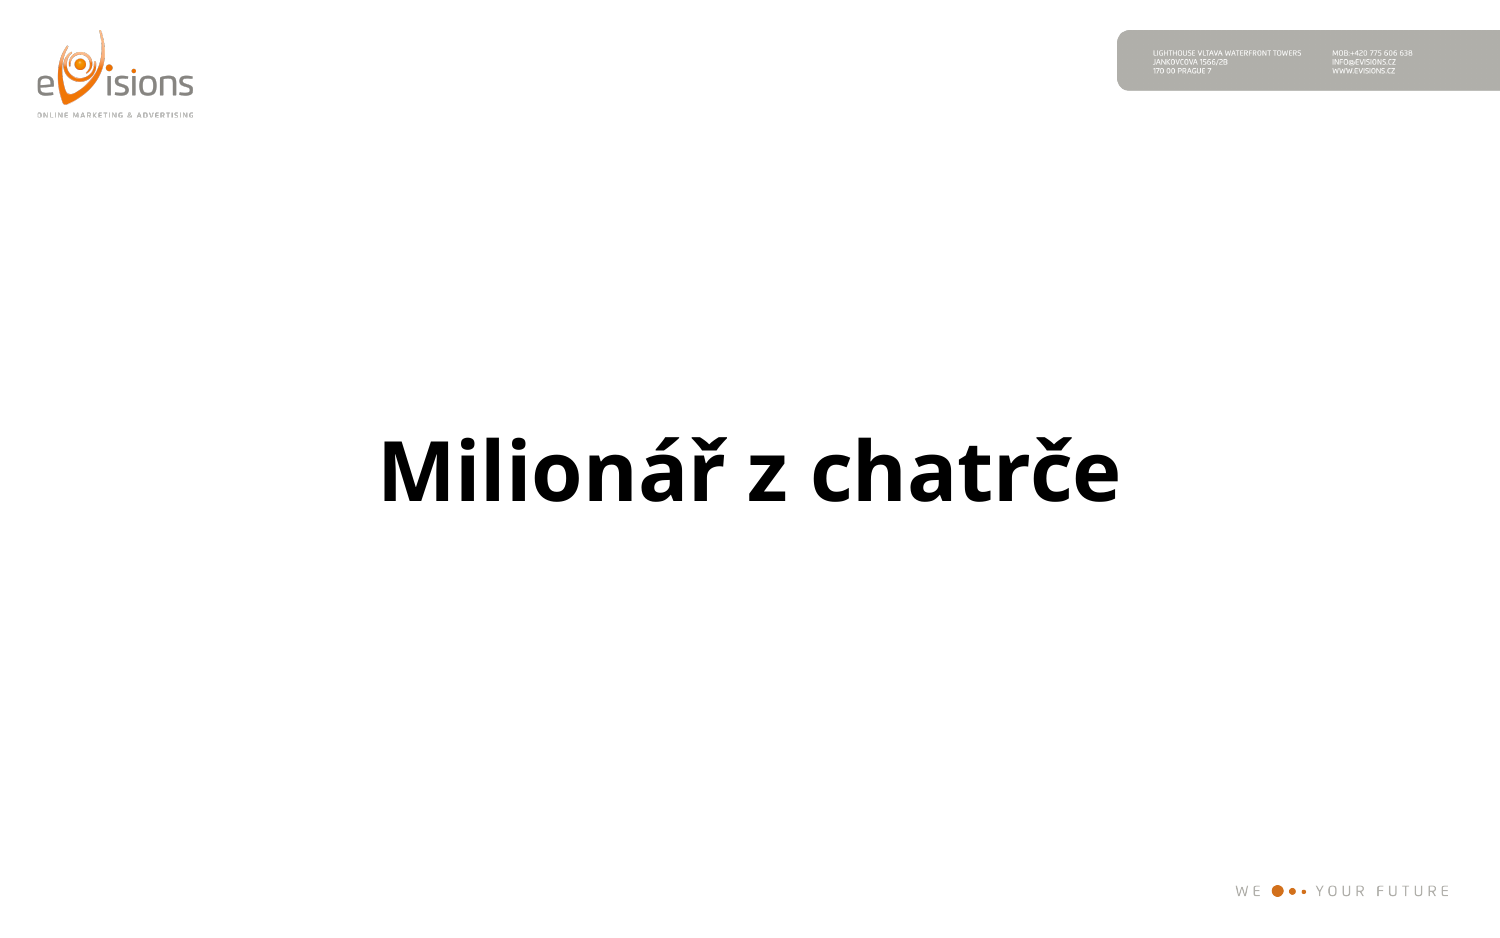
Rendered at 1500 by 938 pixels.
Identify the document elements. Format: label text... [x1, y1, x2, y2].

picture [37, 30, 193, 118]
picture [1117, 30, 1500, 93]
picture [1224, 868, 1463, 912]
text_box Milionář z chatrče [0, 410, 1500, 526]
